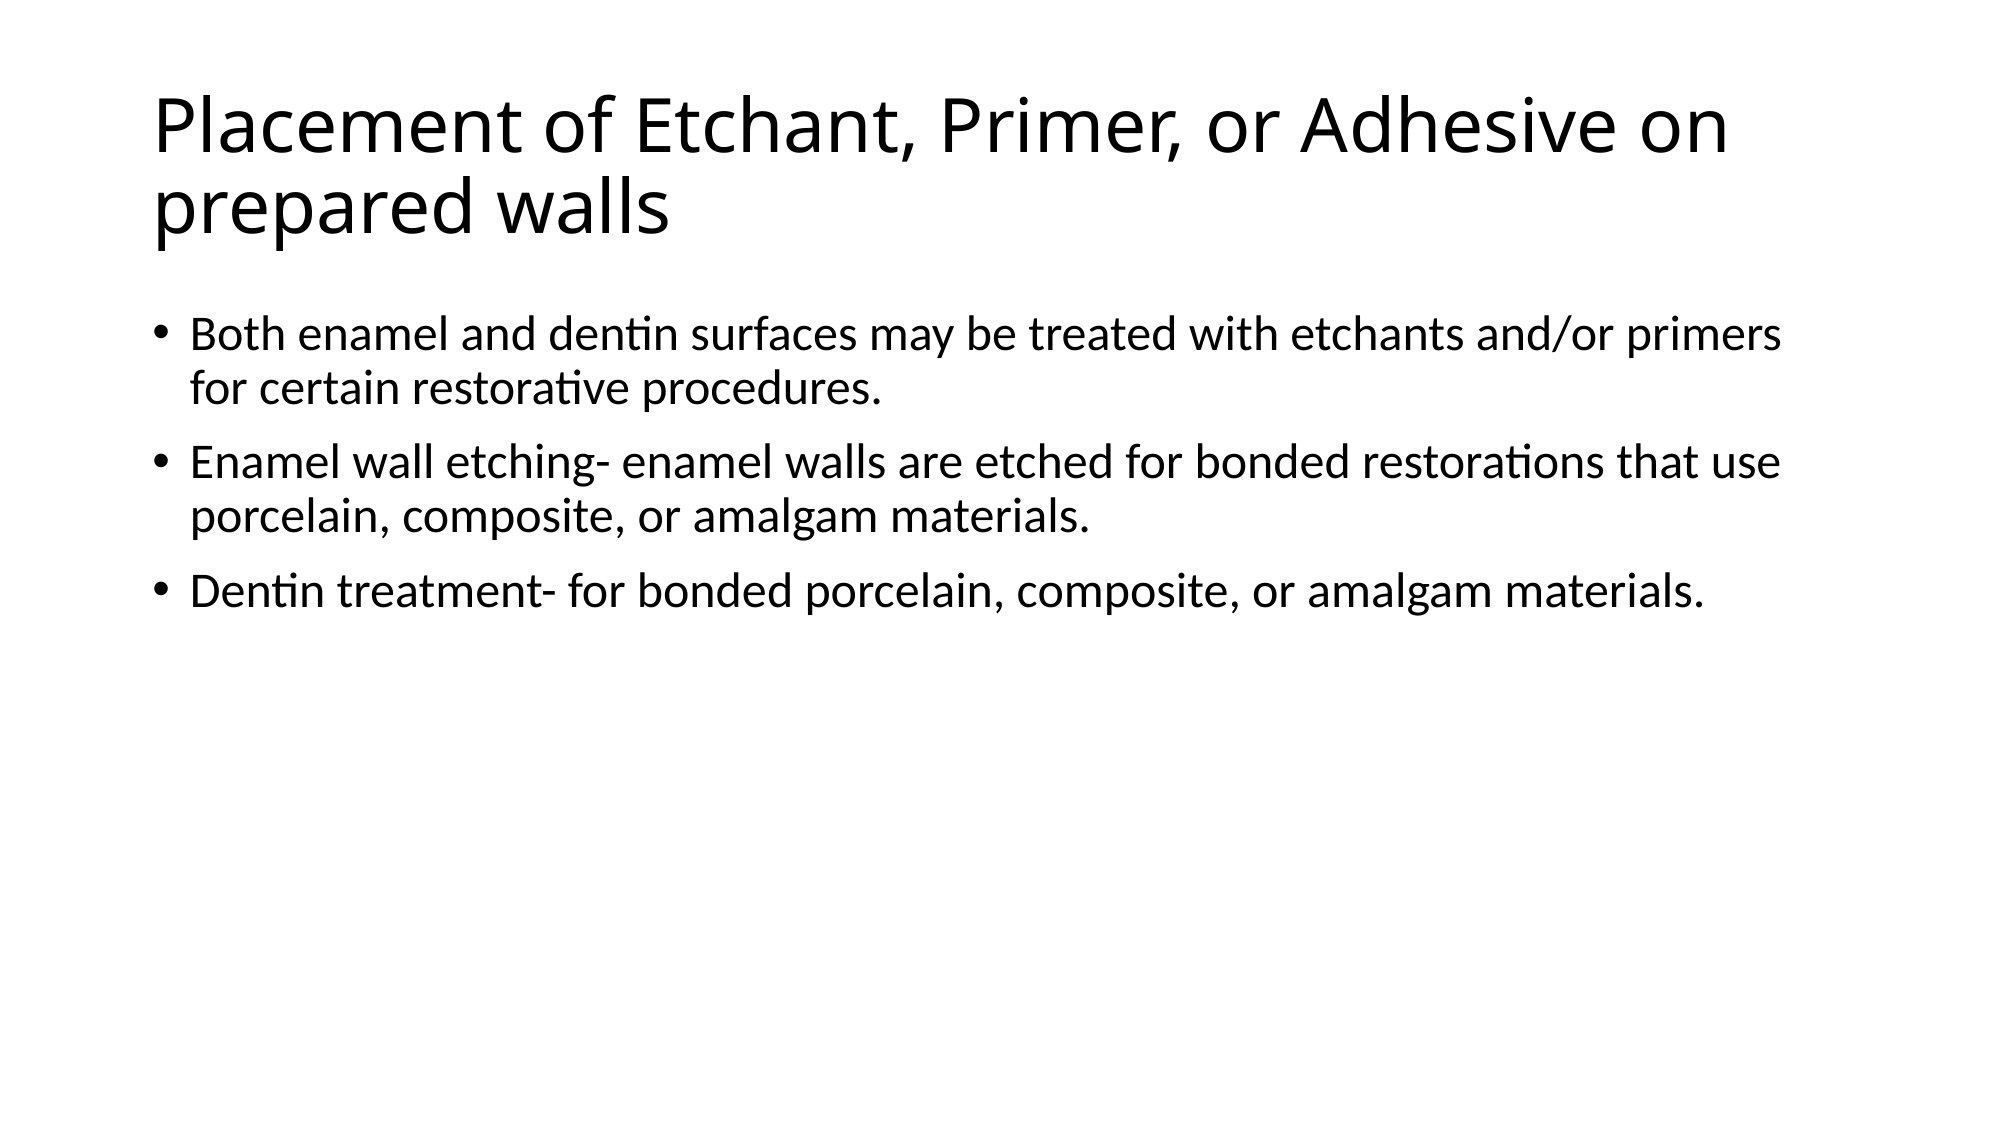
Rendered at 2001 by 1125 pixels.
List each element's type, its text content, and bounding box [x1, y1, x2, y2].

title Placement of Etchant, Primer, or Adhesive on prepared walls [137, 59, 1863, 278]
list Both enamel and dentin surfaces may be treated with etchants and/or primers for certain restorative procedures. Enamel wall etching- enamel walls are etched for bonded restorations that use porcelain, composite, or amalgam materials. Dentin treatment- for bonded porcelain, composite, or amalgam materials. [137, 299, 1863, 1014]
